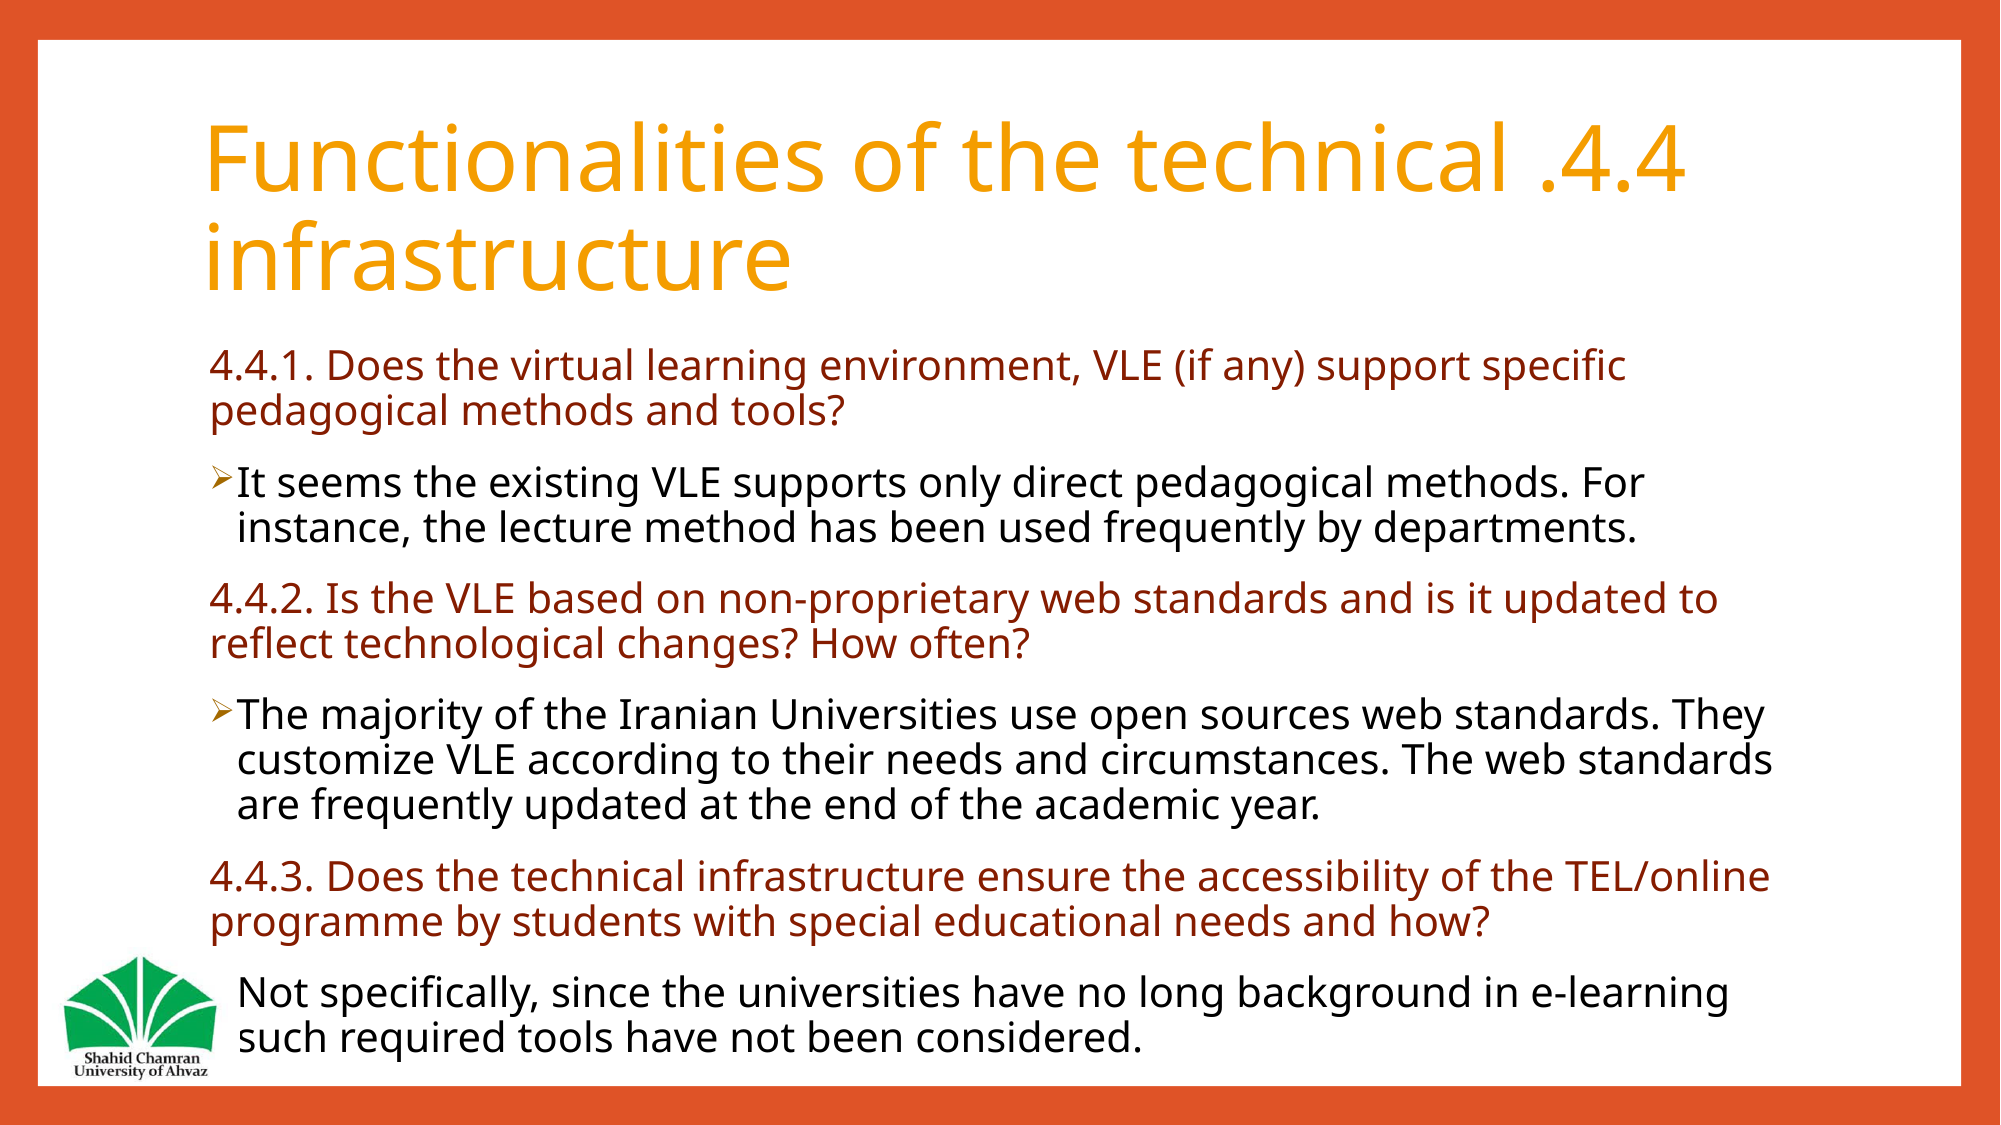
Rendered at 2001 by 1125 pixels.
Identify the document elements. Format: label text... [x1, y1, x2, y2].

title 4.4. Functionalities of the technical infrastructure [187, 99, 1808, 323]
list 4.4.1. Does the virtual learning environment, VLE (if any) support specific pedagogical methods and tools? It seems the existing VLE supports only direct pedagogical methods. For instance, the lecture method has been used frequently by departments. 4.4.2. Is the VLE based on non-proprietary web standards and is it updated to reflect technological changes? How often? The majority of the Iranian Universities use open sources web standards. They customize VLE according to their needs and circumstances. The web standards are frequently updated at the end of the academic year. 4.4.3. Does the technical infrastructure ensure the accessibility of the TEL/online programme by students with special educational needs and how? Not specifically, since the universities have no long background in e-learning such required tools have not been considered. [187, 337, 1808, 1080]
picture [39, 947, 241, 1083]
